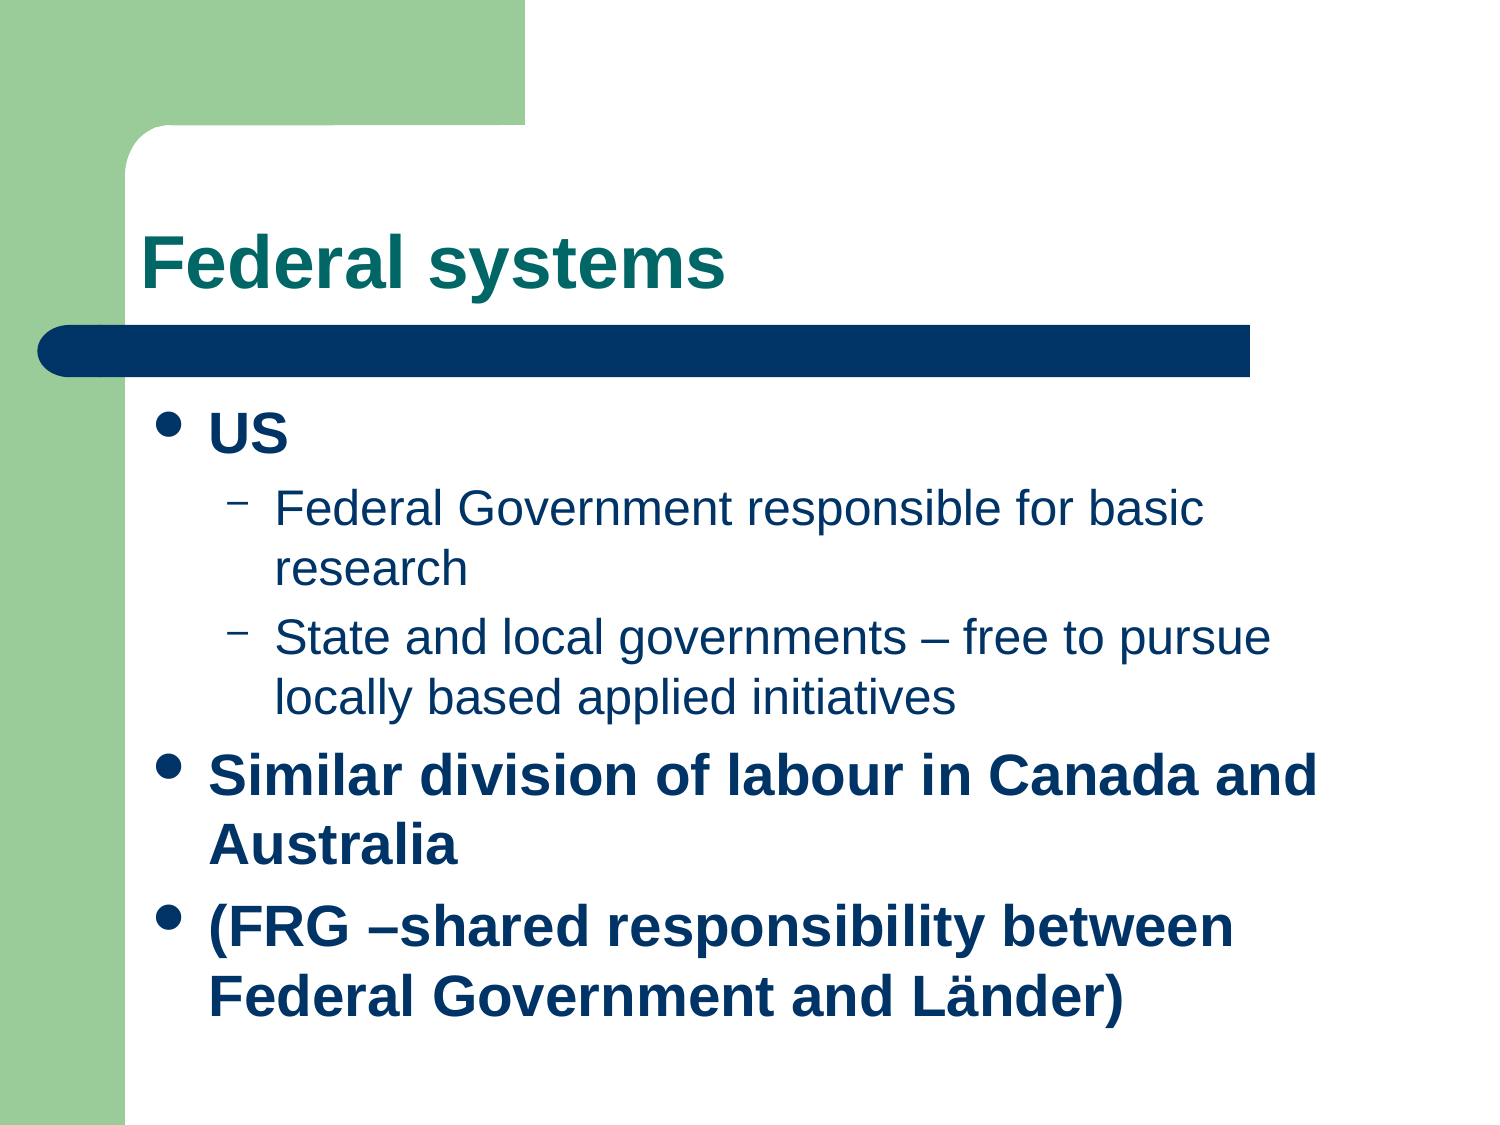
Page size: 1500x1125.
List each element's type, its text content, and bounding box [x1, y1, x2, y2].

title Federal systems [124, 124, 1426, 313]
list US Federal Government responsible for basic research State and local governments – free to pursue locally based applied initiatives Similar division of labour in Canada and Australia (FRG –shared responsibility between Federal Government and Länder) [137, 387, 1400, 999]
